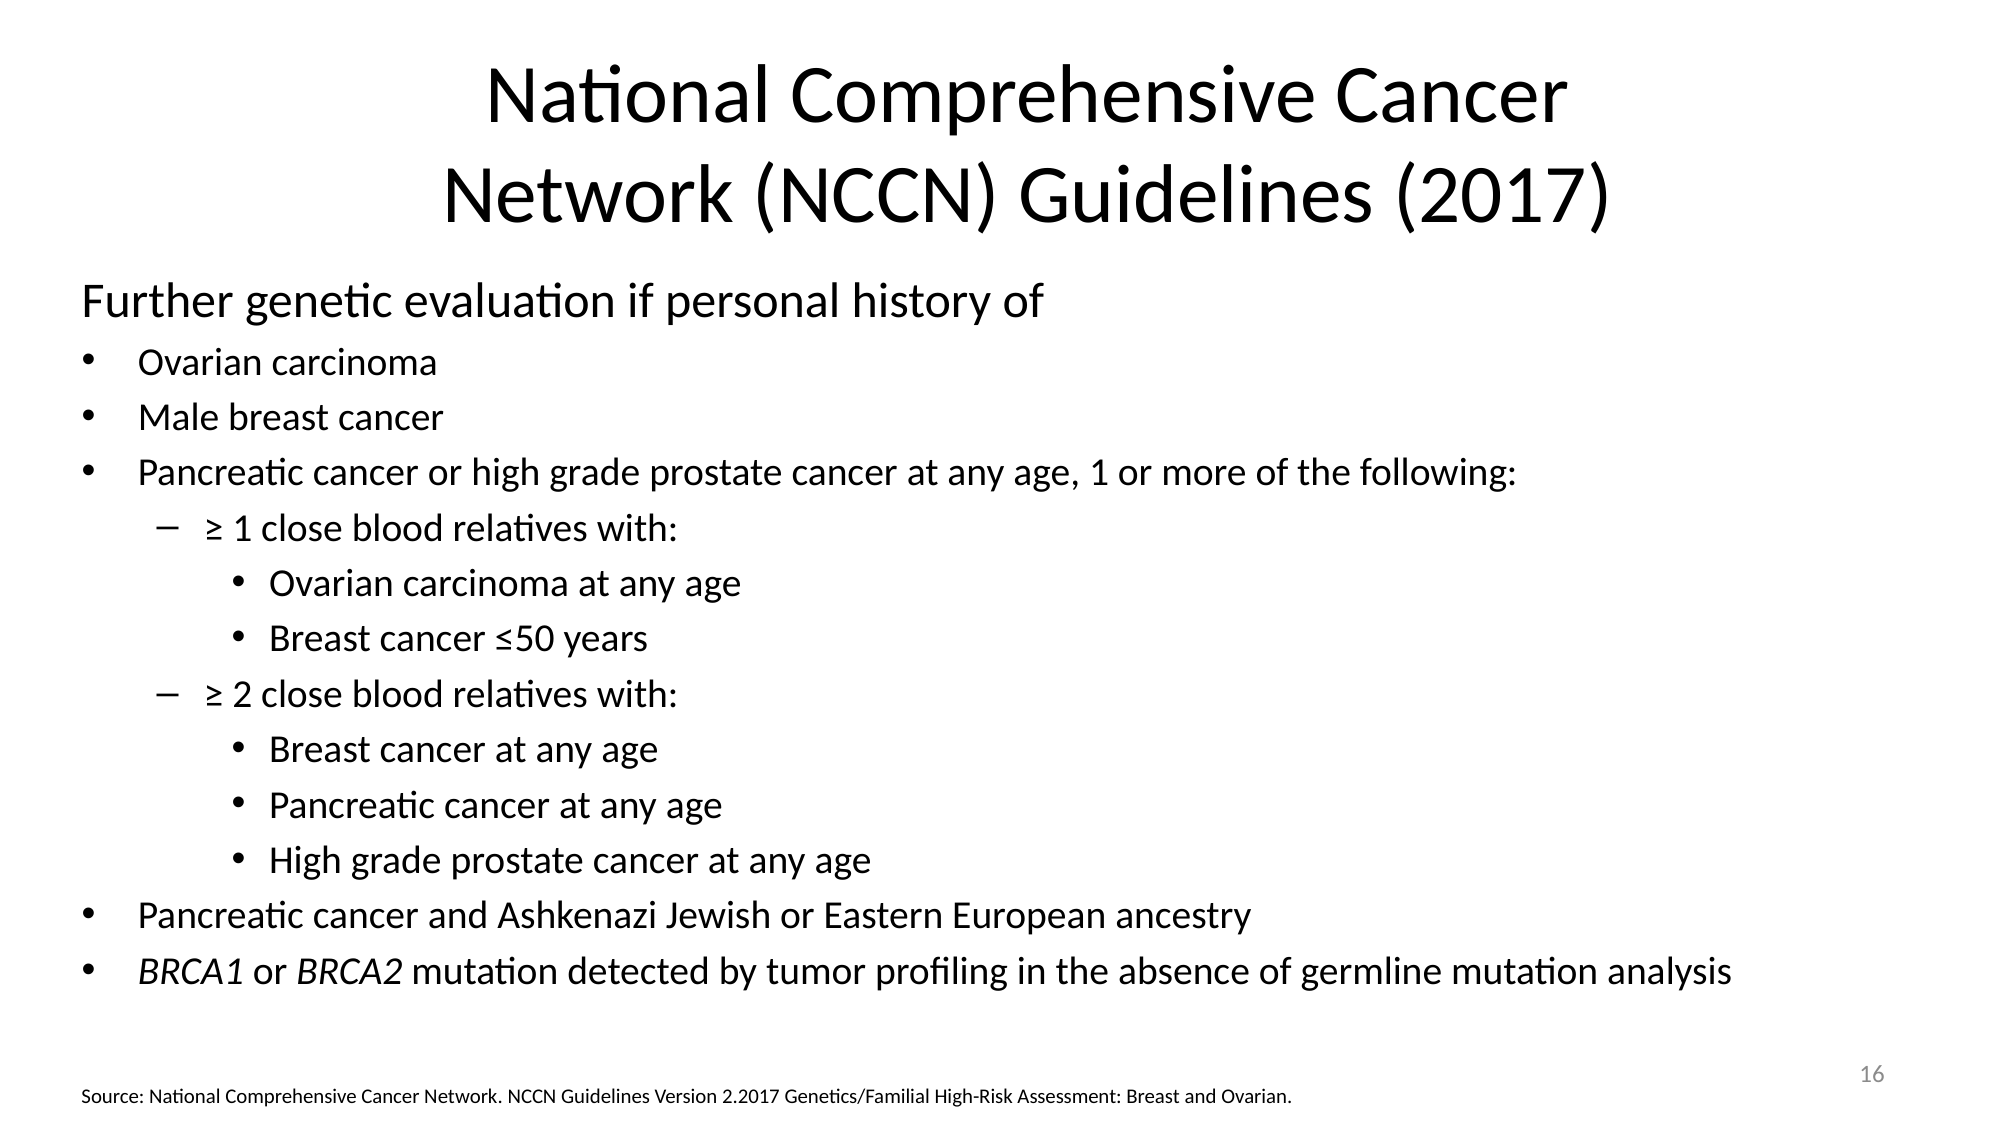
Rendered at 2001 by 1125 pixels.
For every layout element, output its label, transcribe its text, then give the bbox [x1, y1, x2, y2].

text_box Source: National Comprehensive Cancer Network. NCCN Guidelines Version 2.2017 Genetics/Familial High-Risk Assessment: Breast and Ovarian. [66, 1075, 1736, 1115]
list Further genetic evaluation if personal history of Ovarian carcinoma Male breast cancer Pancreatic cancer or high grade prostate cancer at any age, 1 or more of the following: ≥ 1 close blood relatives with: Ovarian carcinoma at any age Breast cancer ≤50 years ≥ 2 close blood relatives with: Breast cancer at any age Pancreatic cancer at any age High grade prostate cancer at any age Pancreatic cancer and Ashkenazi Jewish or Eastern European ancestry BRCA1 or BRCA2 mutation detected by tumor profiling in the absence of germline mutation analysis [66, 260, 1900, 1075]
title National Comprehensive Cancer Network (NCCN) Guidelines (2017) [352, 45, 1703, 233]
slide_number 16 [1433, 1042, 1900, 1103]
